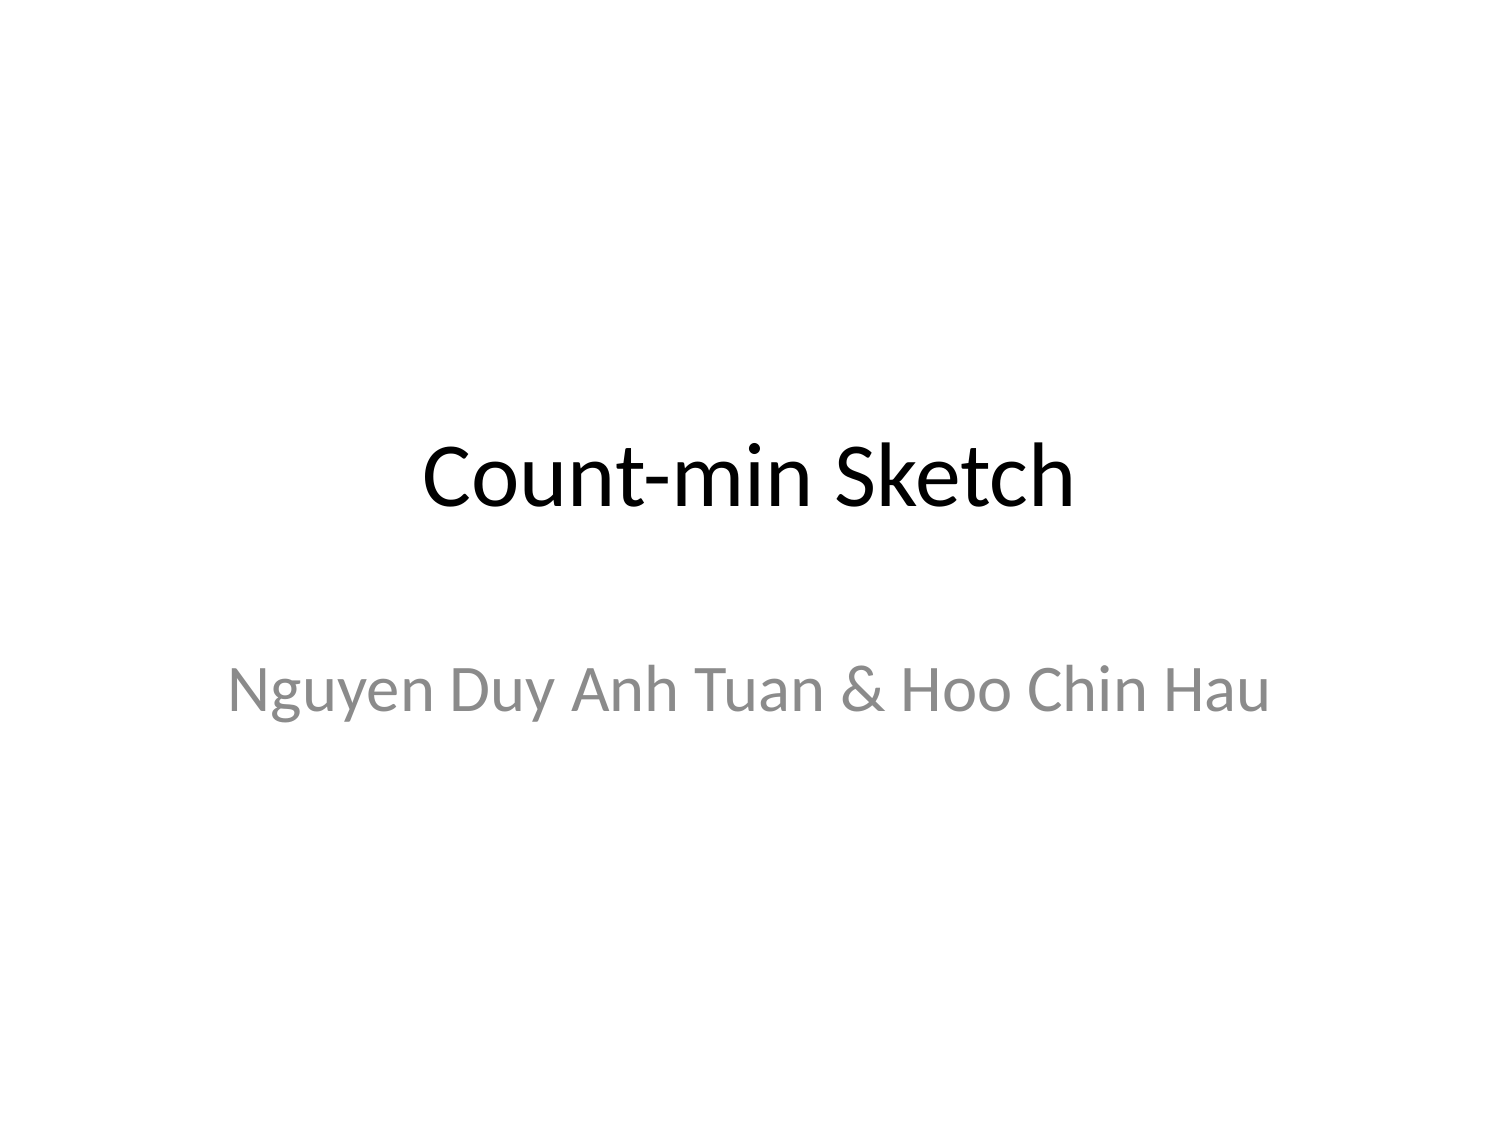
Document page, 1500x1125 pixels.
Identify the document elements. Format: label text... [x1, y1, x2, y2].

title Count-min Sketch [112, 349, 1388, 591]
subtitle Nguyen Duy Anh Tuan & Hoo Chin Hau [206, 637, 1294, 925]
